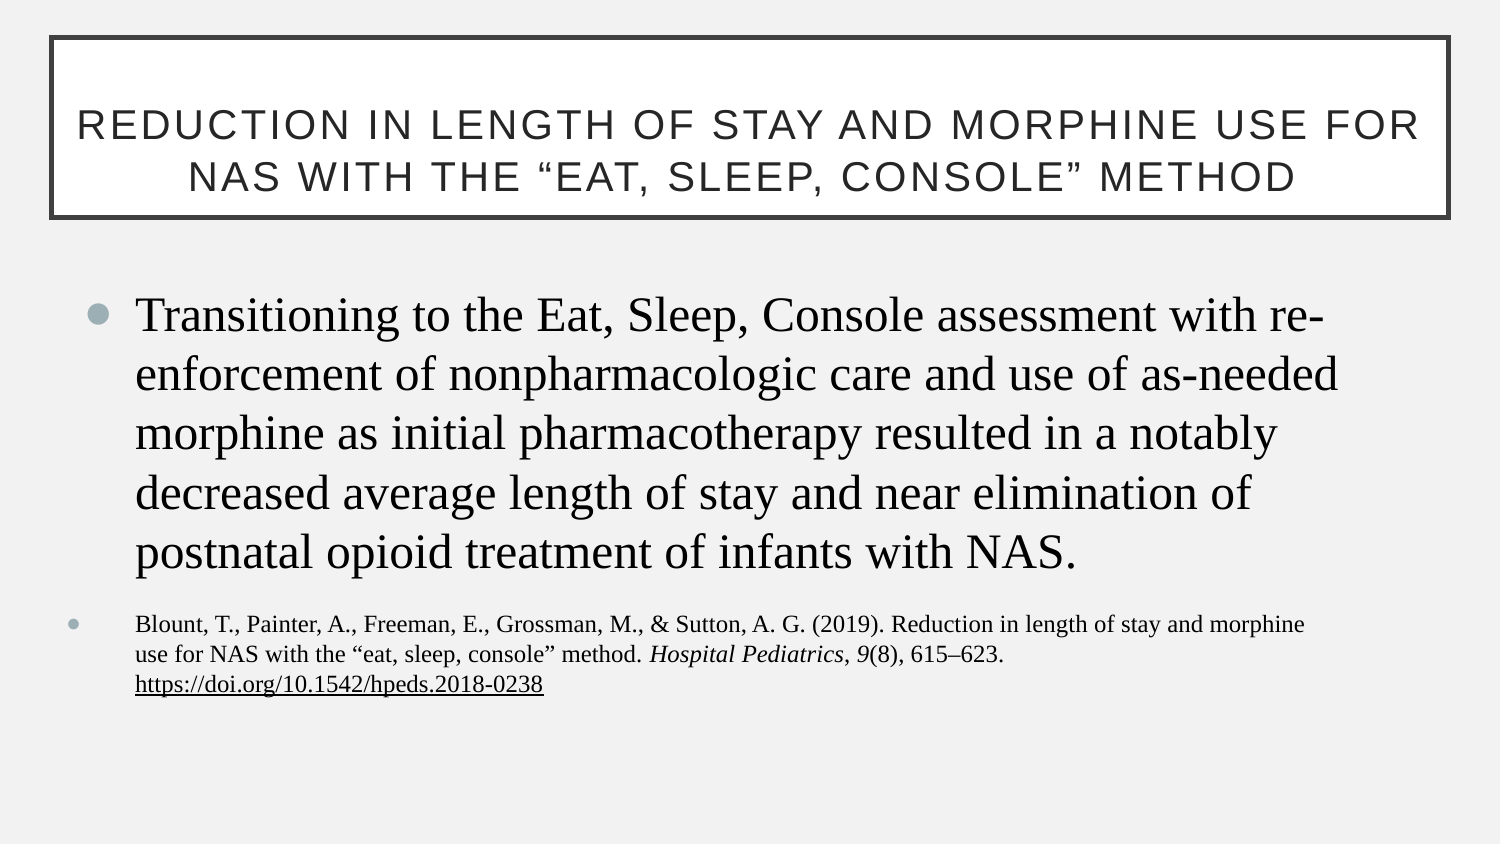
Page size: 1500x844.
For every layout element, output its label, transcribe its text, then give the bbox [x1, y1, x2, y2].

title Reduction in Length of Stay and Morphine Use for NAS With the “Eat, Sleep, Console” Method [49, 35, 1451, 220]
list Transitioning to the Eat, Sleep, Console assessment with re-enforcement of nonpharmacologic care and use of as-needed morphine as initial pharmacotherapy resulted in a notably decreased average length of stay and near elimination of postnatal opioid treatment of infants with NAS. Blount, T., Painter, A., Freeman, E., Grossman, M., & Sutton, A. G. (2019). Reduction in length of stay and morphine use for NAS with the “eat, sleep, console” method. Hospital Pediatrics, 9(8), 615–623. https://doi.org/10.1542/hpeds.2018-0238 [51, 266, 1449, 776]
